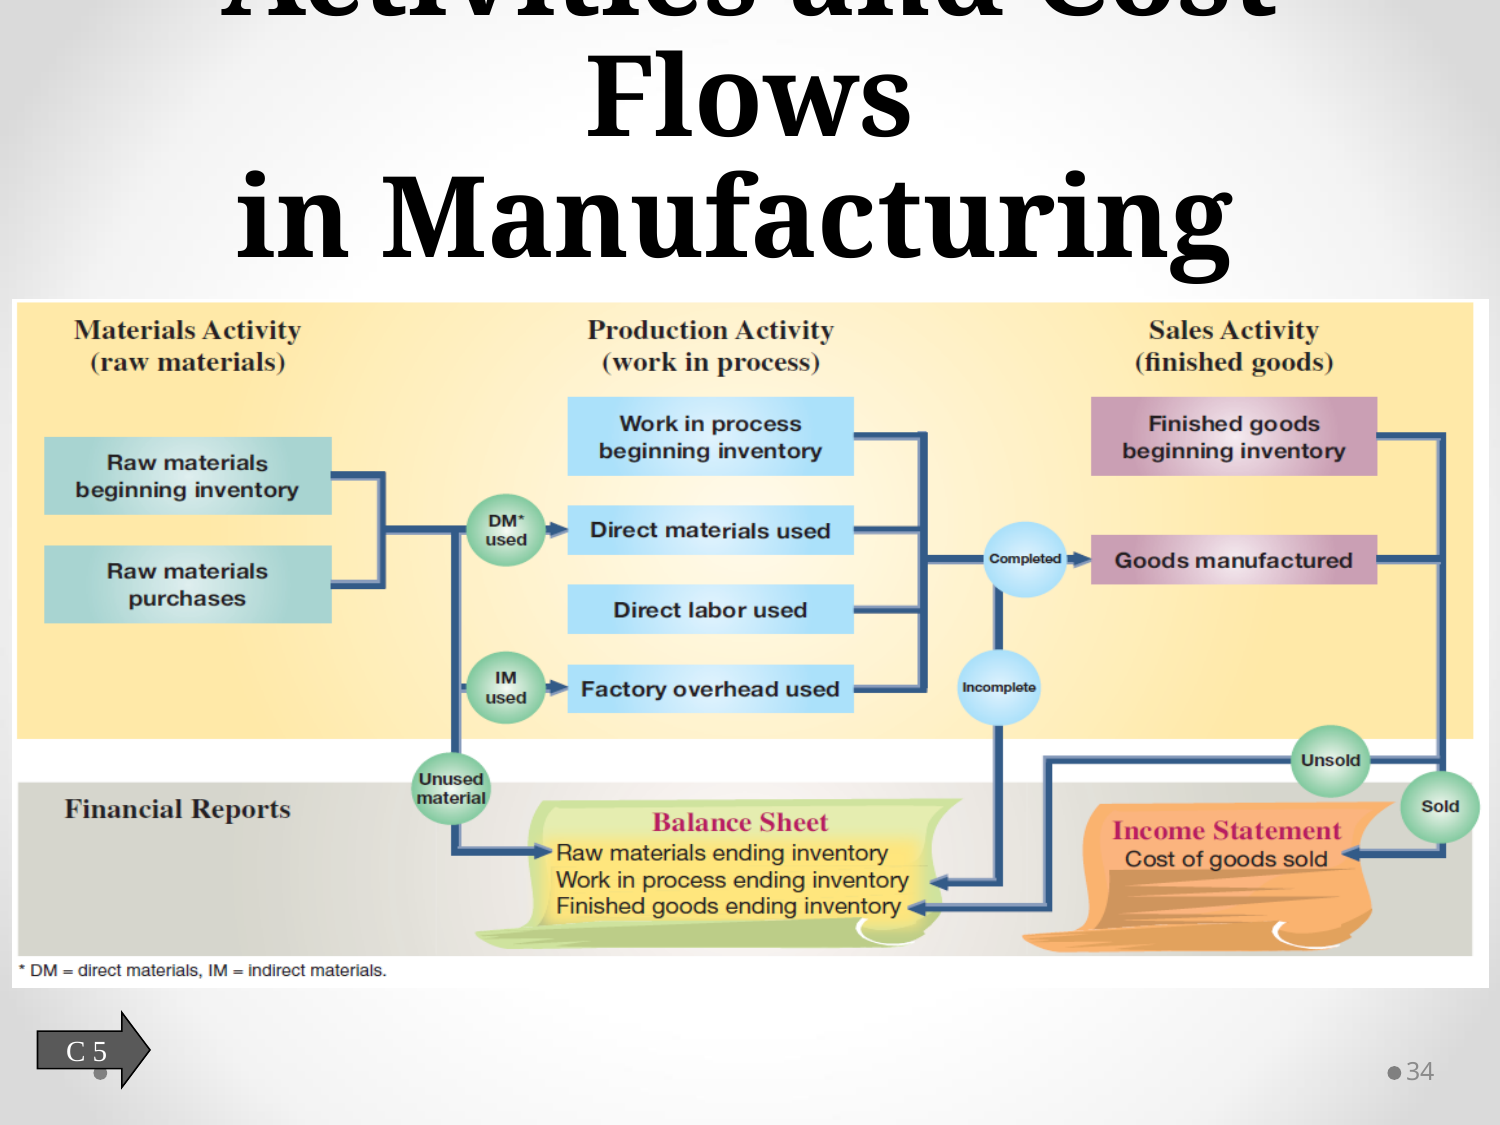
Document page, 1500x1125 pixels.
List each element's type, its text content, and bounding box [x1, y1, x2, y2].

picture [0, 0, 1500, 1125]
slide_number 34 [1401, 1042, 1494, 1103]
title Activities and Cost Flows in Manufacturing [75, 99, 1425, 288]
text_box C 5 [37, 1012, 151, 1088]
